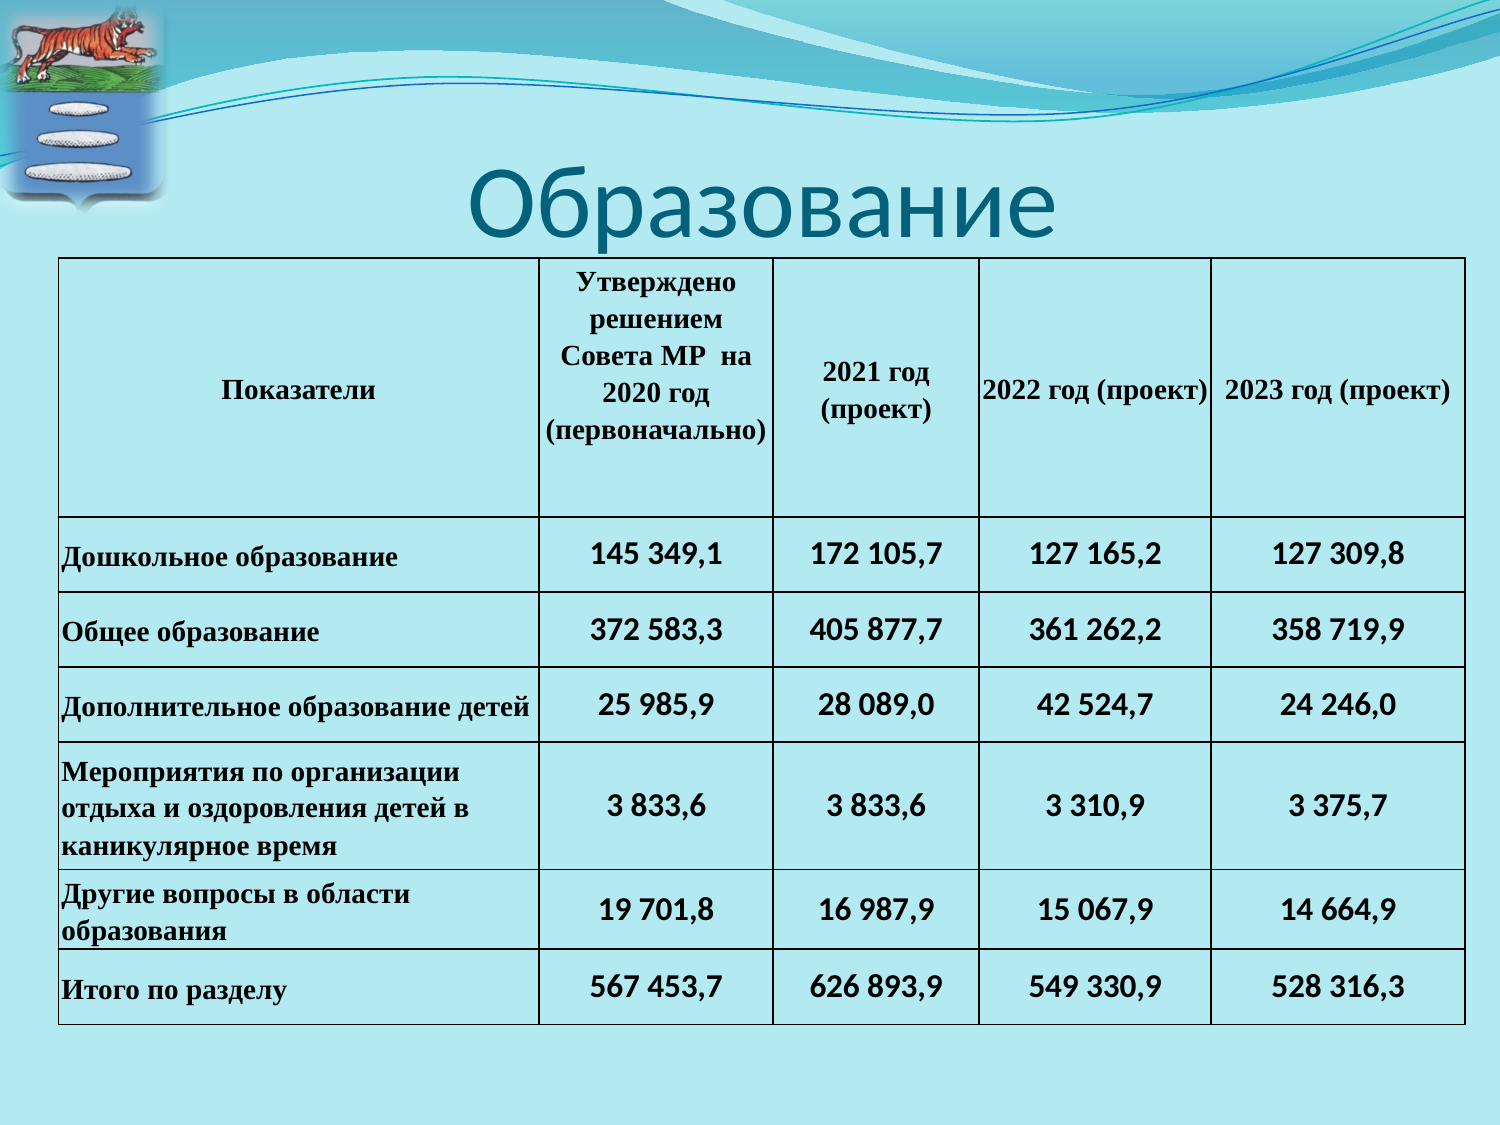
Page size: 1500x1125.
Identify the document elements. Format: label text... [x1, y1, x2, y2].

table_cell 24 246,0 [1212, 668, 1464, 741]
table_header Показатели [59, 259, 538, 516]
table_cell 3 833,6 [540, 743, 772, 869]
table_cell 15 067,9 [980, 870, 1210, 948]
table_cell Итого по разделу [59, 950, 538, 1024]
table_cell 358 719,9 [1212, 593, 1464, 666]
table_cell 172 105,7 [774, 518, 978, 591]
table_header Утверждено решением Совета МР на 2020 год (первоначально) [540, 259, 772, 516]
table_cell 14 664,9 [1212, 870, 1464, 948]
table_header 2023 год (проект) [1212, 259, 1464, 516]
table_cell 626 893,9 [774, 950, 978, 1024]
table_cell 19 701,8 [540, 870, 772, 948]
table_cell 528 316,3 [1212, 950, 1464, 1024]
table_cell Общее образование [59, 593, 538, 666]
table_cell Мероприятия по организации отдыха и оздоровления детей в каникулярное время [59, 743, 538, 869]
table_cell 549 330,9 [980, 950, 1210, 1024]
table_cell 361 262,2 [980, 593, 1210, 666]
table_cell 127 309,8 [1212, 518, 1464, 591]
table_cell 127 165,2 [980, 518, 1210, 591]
table_cell 145 349,1 [540, 518, 772, 591]
table_cell Дошкольное образование [59, 518, 538, 591]
table_cell 42 524,7 [980, 668, 1210, 741]
table_header 2021 год (проект) [774, 259, 978, 516]
table_cell 372 583,3 [540, 593, 772, 666]
table_cell Дополнительное образование детей [59, 668, 538, 741]
table_cell Другие вопросы в области образования [59, 870, 538, 948]
title Образование [82, 70, 1445, 257]
table_cell 3 375,7 [1212, 743, 1464, 869]
table_cell 3 310,9 [980, 743, 1210, 869]
table_cell 3 833,6 [774, 743, 978, 869]
table_cell 16 987,9 [774, 870, 978, 948]
table_header 2022 год (проект) [980, 259, 1210, 516]
table_cell 28 089,0 [774, 668, 978, 741]
picture [0, 0, 172, 219]
table_cell 567 453,7 [540, 950, 772, 1024]
table_cell 405 877,7 [774, 593, 978, 666]
table_cell 25 985,9 [540, 668, 772, 741]
